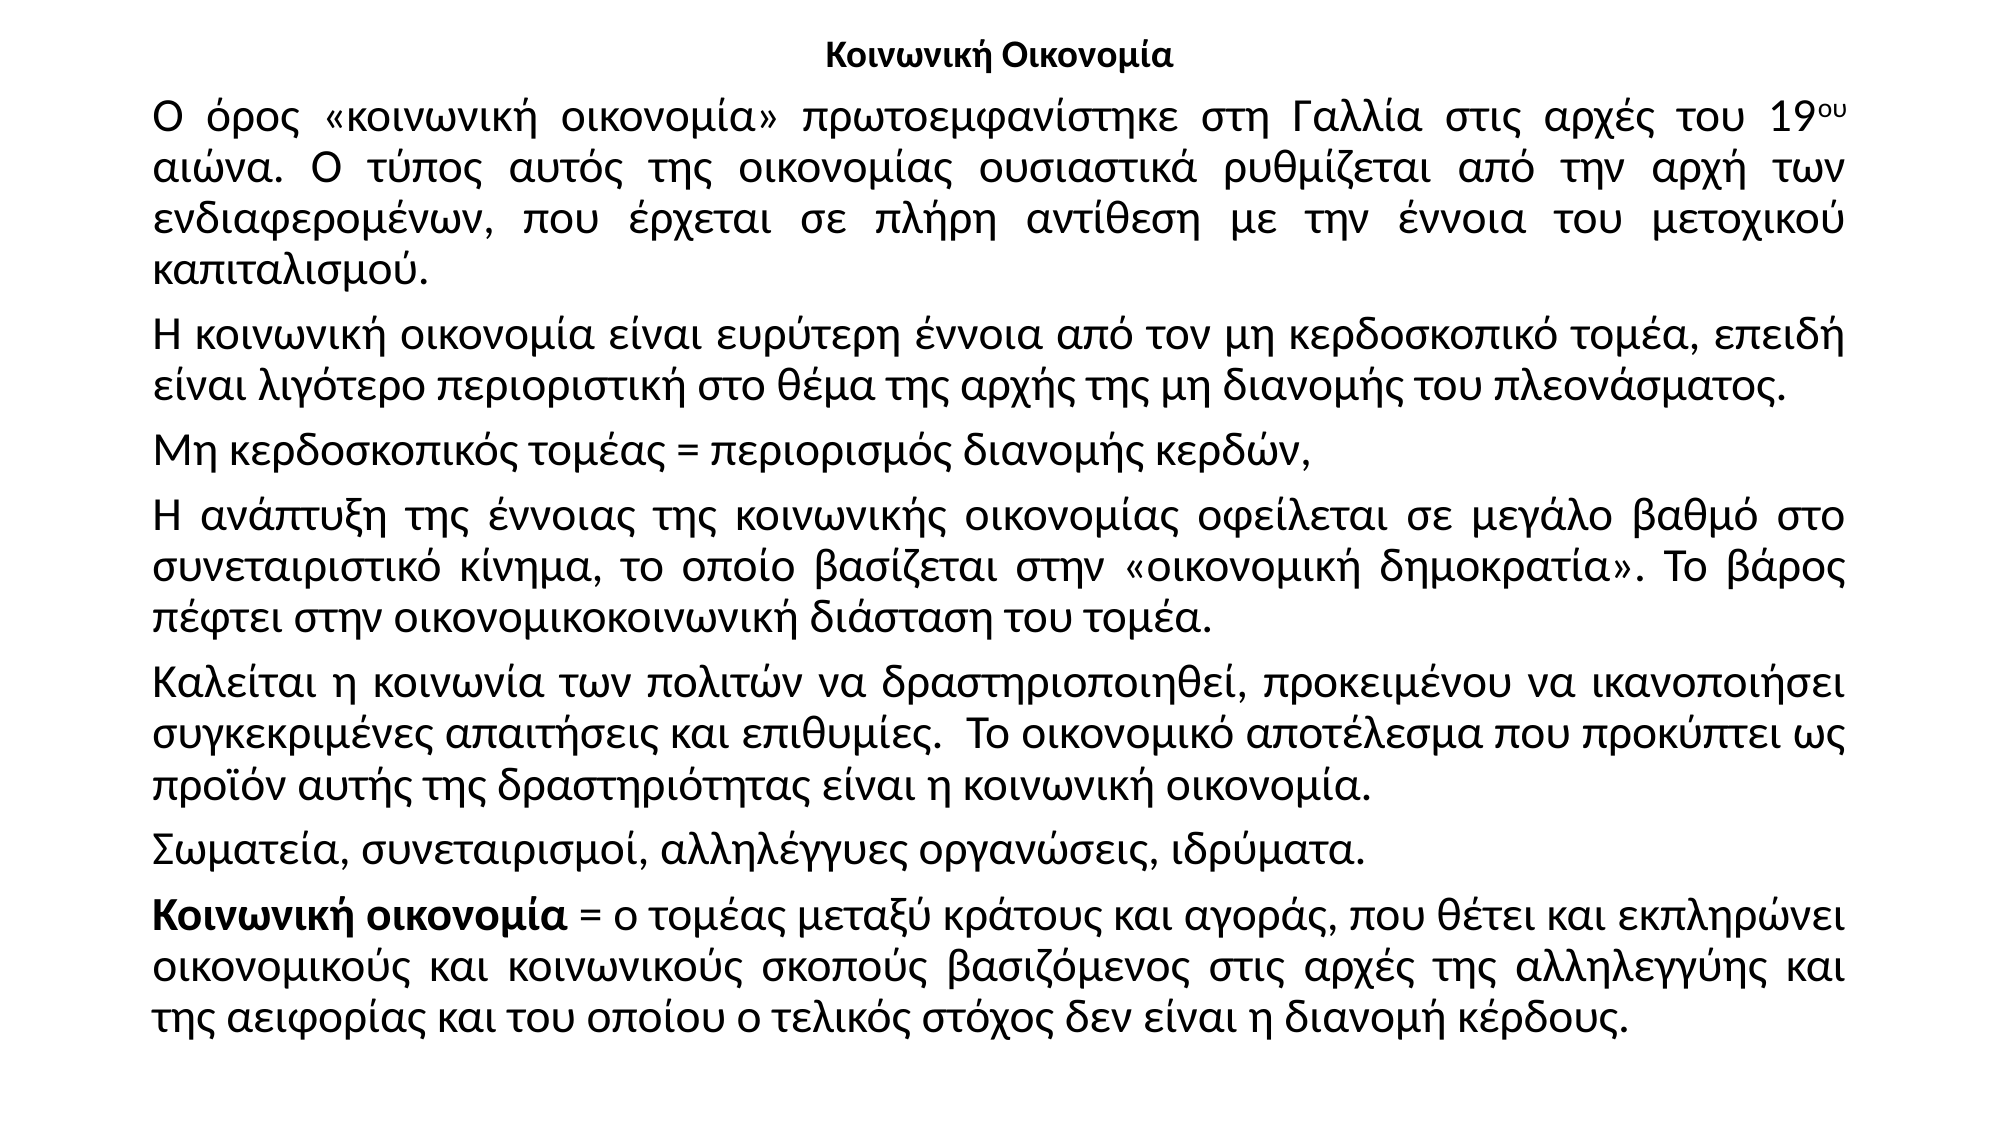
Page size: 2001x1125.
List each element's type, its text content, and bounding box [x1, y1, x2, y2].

list Κοινωνική Οικονομία Ο όρος «κοινωνική οικονομία» πρωτοεμφανίστηκε στη Γαλλία στις αρχές του 19ου αιώνα. Ο τύπος αυτός της οικονομίας ουσιαστικά ρυθμίζεται από την αρχή των ενδιαφερομένων, που έρχεται σε πλήρη αντίθεση με την έννοια του μετοχικού καπιταλισμού. Η κοινωνική οικονομία είναι ευρύτερη έννοια από τον μη κερδοσκοπικό τομέα, επειδή είναι λιγότερο περιοριστική στο θέμα της αρχής της μη διανομής του πλεονάσματος. Μη κερδοσκοπικός τομέας = περιορισμός διανομής κερδών, Η ανάπτυξη της έννοιας της κοινωνικής οικονομίας οφείλεται σε μεγάλο βαθμό στο συνεταιριστικό κίνημα, το οποίο βασίζεται στην «οικονομική δημοκρατία». Το βάρος πέφτει στην οικονομικοκοινωνική διάσταση του τομέα. Καλείται η κοινωνία των πολιτών να δραστηριοποιηθεί, προκειμένου να ικανοποιήσει συγκεκριμένες απαιτήσεις και επιθυμίες. Το οικονομικό αποτέλεσμα που προκύπτει ως προϊόν αυτής της δραστηριότητας είναι η κοινωνική οικονομία. Σωματεία, συνεταιρισμοί, αλληλέγγυες οργανώσεις, ιδρύματα. Κοινωνική οικονομία = ο τομέας μεταξύ κράτους και αγοράς, που θέτει και εκπληρώνει οικονομικούς και κοινωνικούς σκοπούς βασιζόμενος στις αρχές της αλληλεγγύης και της αειφορίας και του οποίου ο τελικός στόχος δεν είναι η διανομή κέρδους. [137, 26, 1863, 1099]
